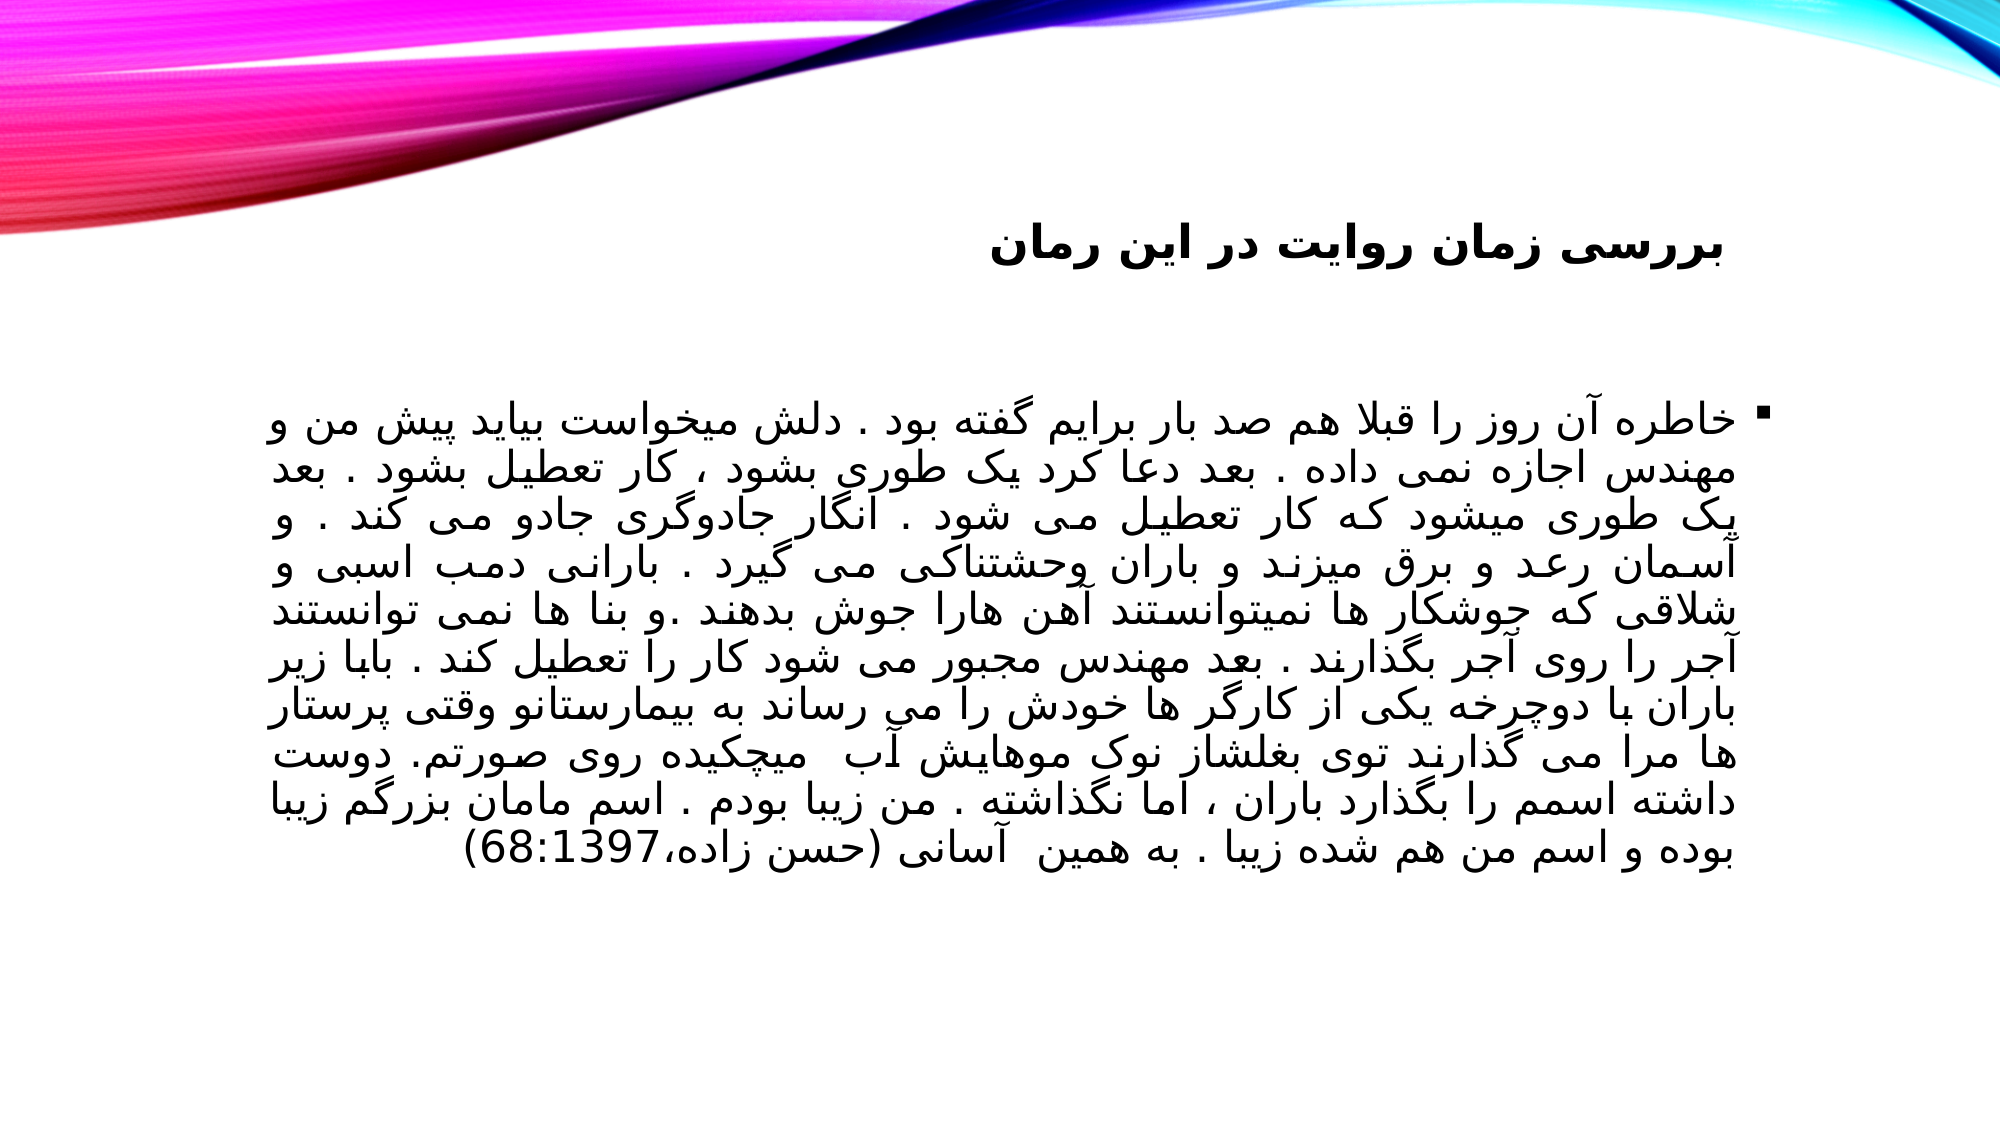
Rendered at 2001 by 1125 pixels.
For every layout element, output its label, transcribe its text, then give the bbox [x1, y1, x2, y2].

picture [0, 0, 2000, 237]
picture [1890, 0, 2000, 75]
title بررسی زمان روایت در این رمان [853, 210, 1742, 333]
picture [1910, 0, 2000, 45]
list خاطره آن روز را قبلا هم صد بار برایم گفته بود . دلش میخواست بیاید پیش من و مهندس اجازه نمی داده . بعد دعا کرد یک طوری بشود ، کار تعطیل بشود . بعد یک طوری میشود که کار تعطیل می شود . انگار جادوگری جادو می کند . و آسمان رعد و برق میزند و باران وحشتناکی می گیرد . بارانی دمب اسبی و شلاقی که جوشکار ها نمیتوانستند آهن هارا جوش بدهند .و بنا ها نمی توانستند آجر را روی آجر بگذارند . بعد مهندس مجبور می شود کار را تعطیل کند . بابا زیر باران با دوچرخه یکی از کارگر ها خودش را می رساند به بیمارستانو وقتی پرستار ها مرا می گذارند توی بغلشاز نوک موهایش آب میچکیده روی صورتم. دوست داشته اسمم را بگذارد باران ، اما نگذاشته . من زیبا بودم . اسم مامان بزرگم زیبا بوده و اسم من هم شده زیبا . به همین آسانی (حسن زاده،68:1397) [253, 389, 1787, 896]
